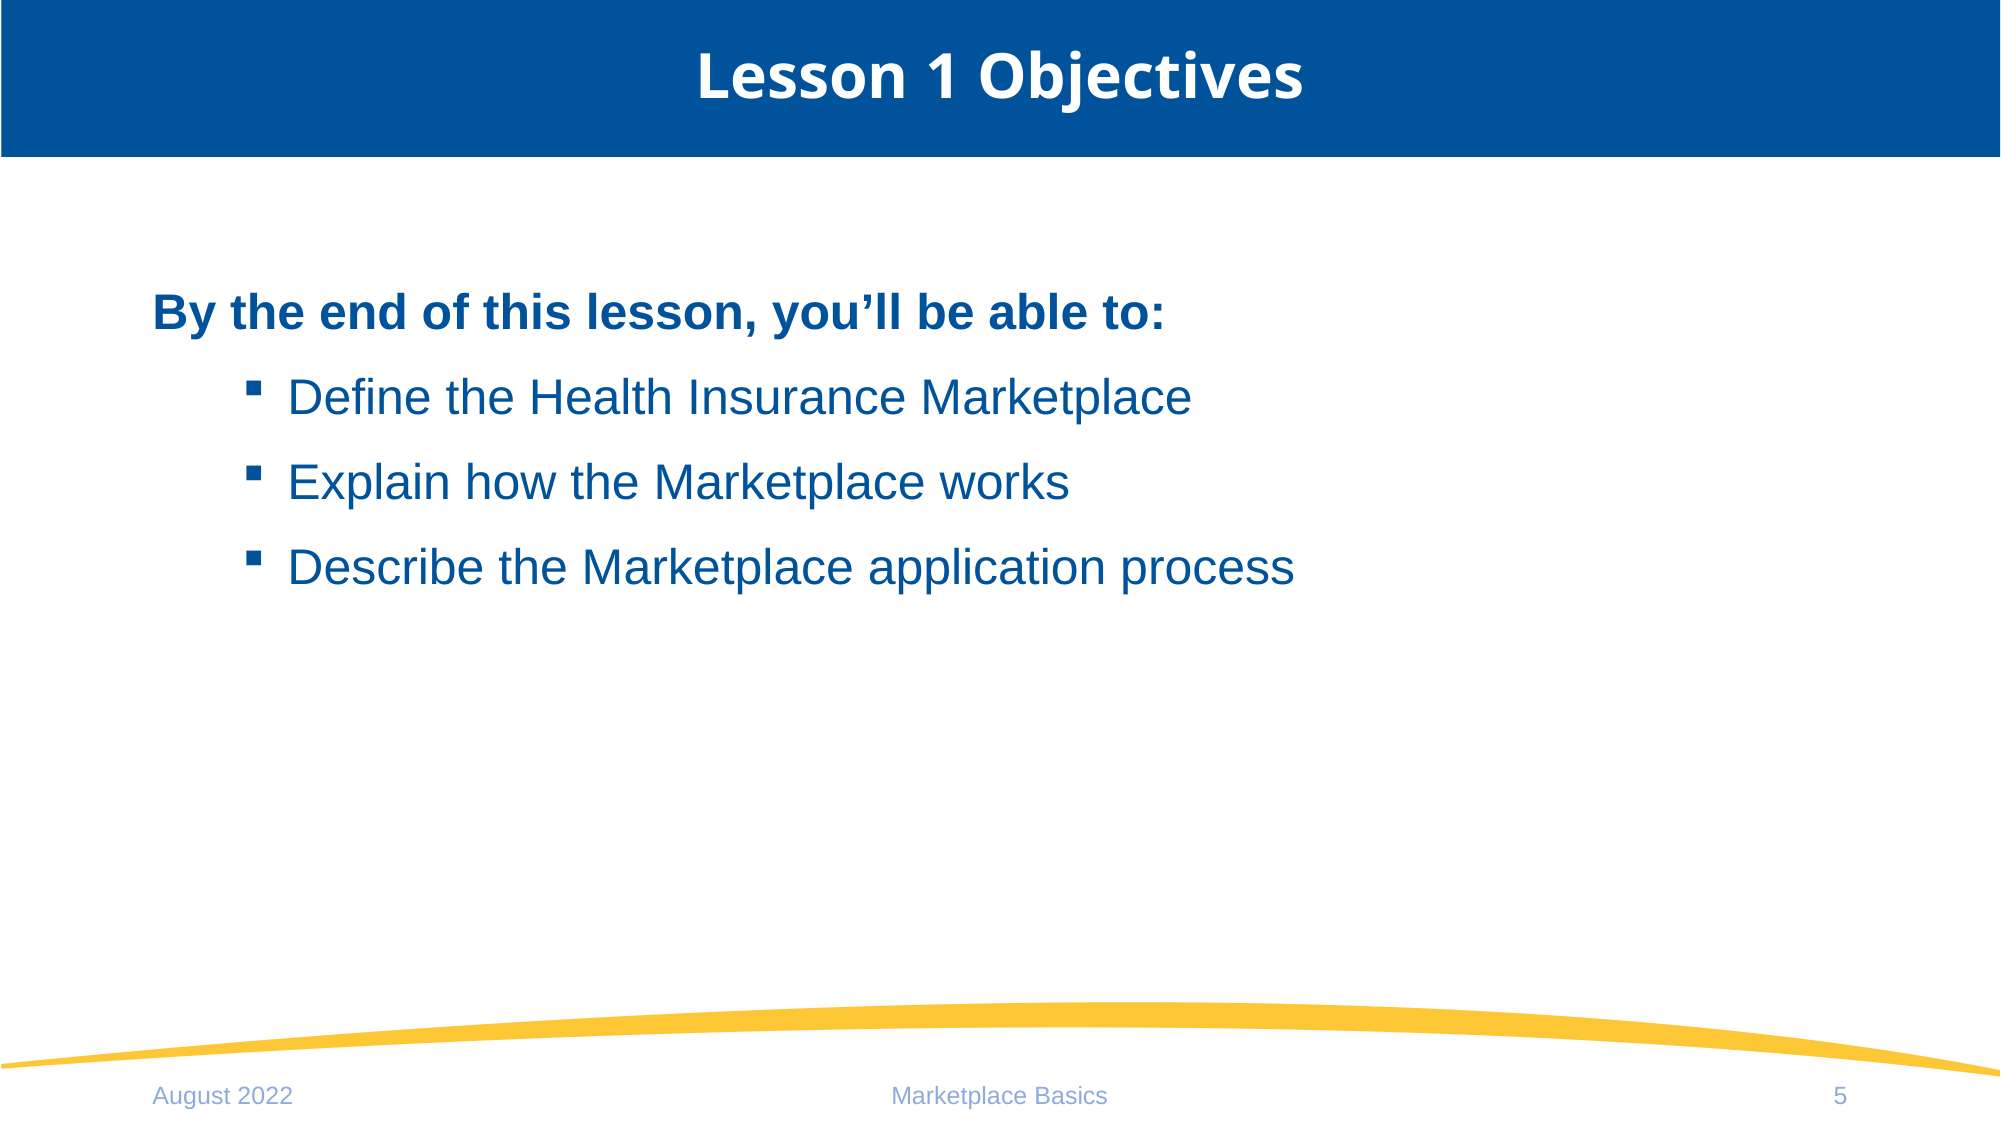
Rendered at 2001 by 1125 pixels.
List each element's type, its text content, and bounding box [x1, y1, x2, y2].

footer Marketplace Basics [662, 1065, 1338, 1125]
list By the end of this lesson, you’ll be able to: Define the Health Insurance Marketplace Explain how the Marketplace works Describe the Marketplace application process [137, 272, 1884, 956]
slide_number 5 [1412, 1065, 1863, 1125]
title Lesson 1 Objectives [0, 0, 2000, 157]
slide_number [137, 1065, 588, 1125]
picture [0, 0, 2001, 1125]
